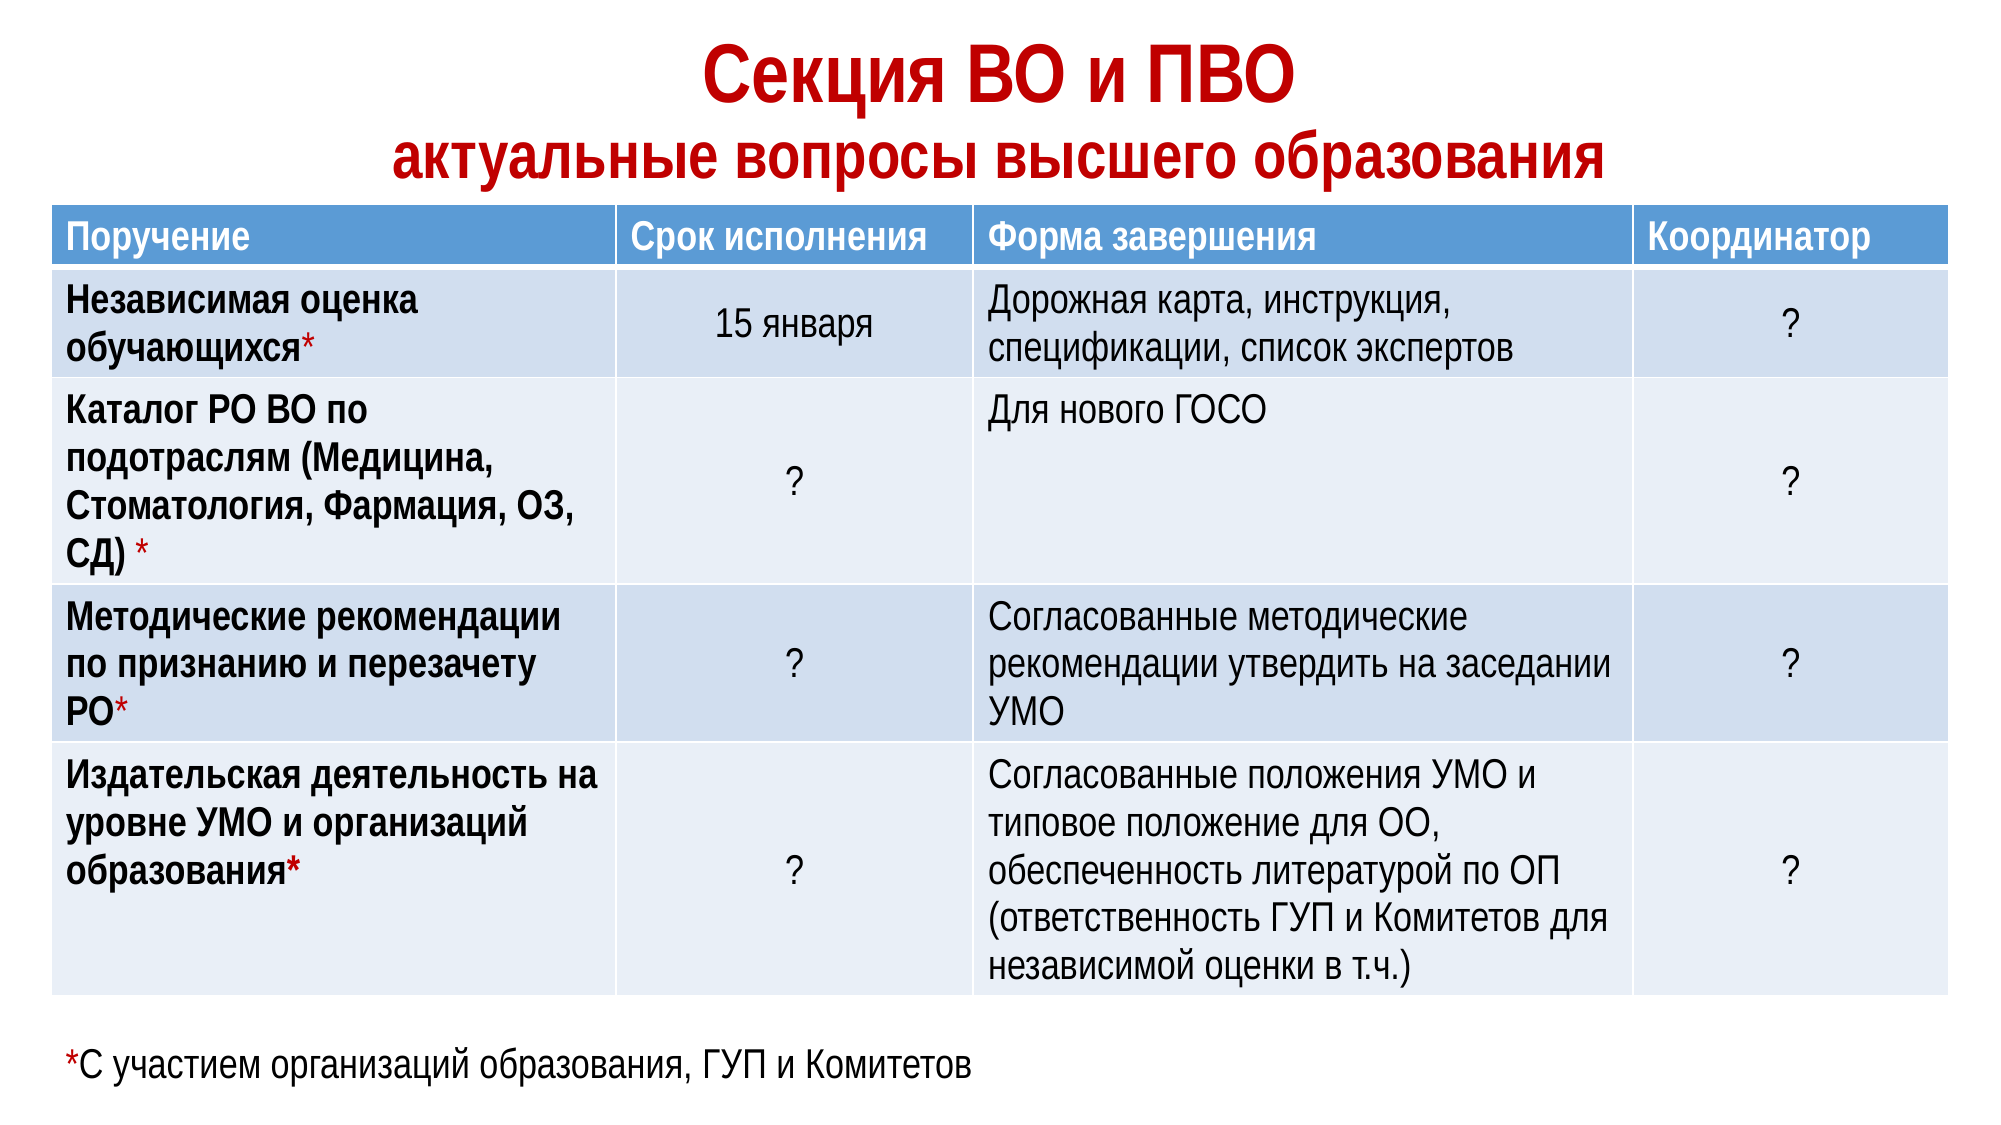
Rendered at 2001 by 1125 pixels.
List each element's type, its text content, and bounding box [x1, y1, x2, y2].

table_cell ? [1634, 585, 1948, 741]
table_cell Издательская деятельность на уровне УМО и организаций образования* [52, 743, 615, 995]
table_cell Методические рекомендации по признанию и перезачету РО* [52, 585, 615, 741]
table_cell ? [617, 743, 972, 995]
table_cell Дорожная карта, инструкция, спецификации, список экспертов [974, 270, 1632, 377]
title Секция ВО и ПВО актуальные вопросы высшего образования [137, 30, 1863, 194]
table_cell ? [1634, 378, 1948, 583]
table_cell Каталог РО ВО по подотраслям (Медицина, Стоматология, Фармация, ОЗ, СД) * [52, 378, 615, 583]
table_header Срок исполнения [617, 205, 972, 264]
table_cell Согласованные положения УМО и типовое положение для ОО, обеспеченность литературой по ОП (ответственность ГУП и Комитетов для независимой оценки в т.ч.) [974, 743, 1632, 995]
text_box *С участием организаций образования, ГУП и Комитетов [50, 1029, 1949, 1094]
table_cell Для нового ГОСО [974, 378, 1632, 583]
table_cell ? [617, 585, 972, 741]
table_cell Согласованные методические рекомендации утвердить на заседании УМО [974, 585, 1632, 741]
table_cell 15 января [617, 270, 972, 377]
table_cell ? [617, 378, 972, 583]
table_cell ? [1634, 270, 1948, 377]
table_header Форма завершения [974, 205, 1632, 264]
table_header Координатор [1634, 205, 1948, 264]
table_header Поручение [52, 205, 615, 264]
table_cell ? [1634, 743, 1948, 995]
table_cell Независимая оценка обучающихся* [52, 270, 615, 377]
